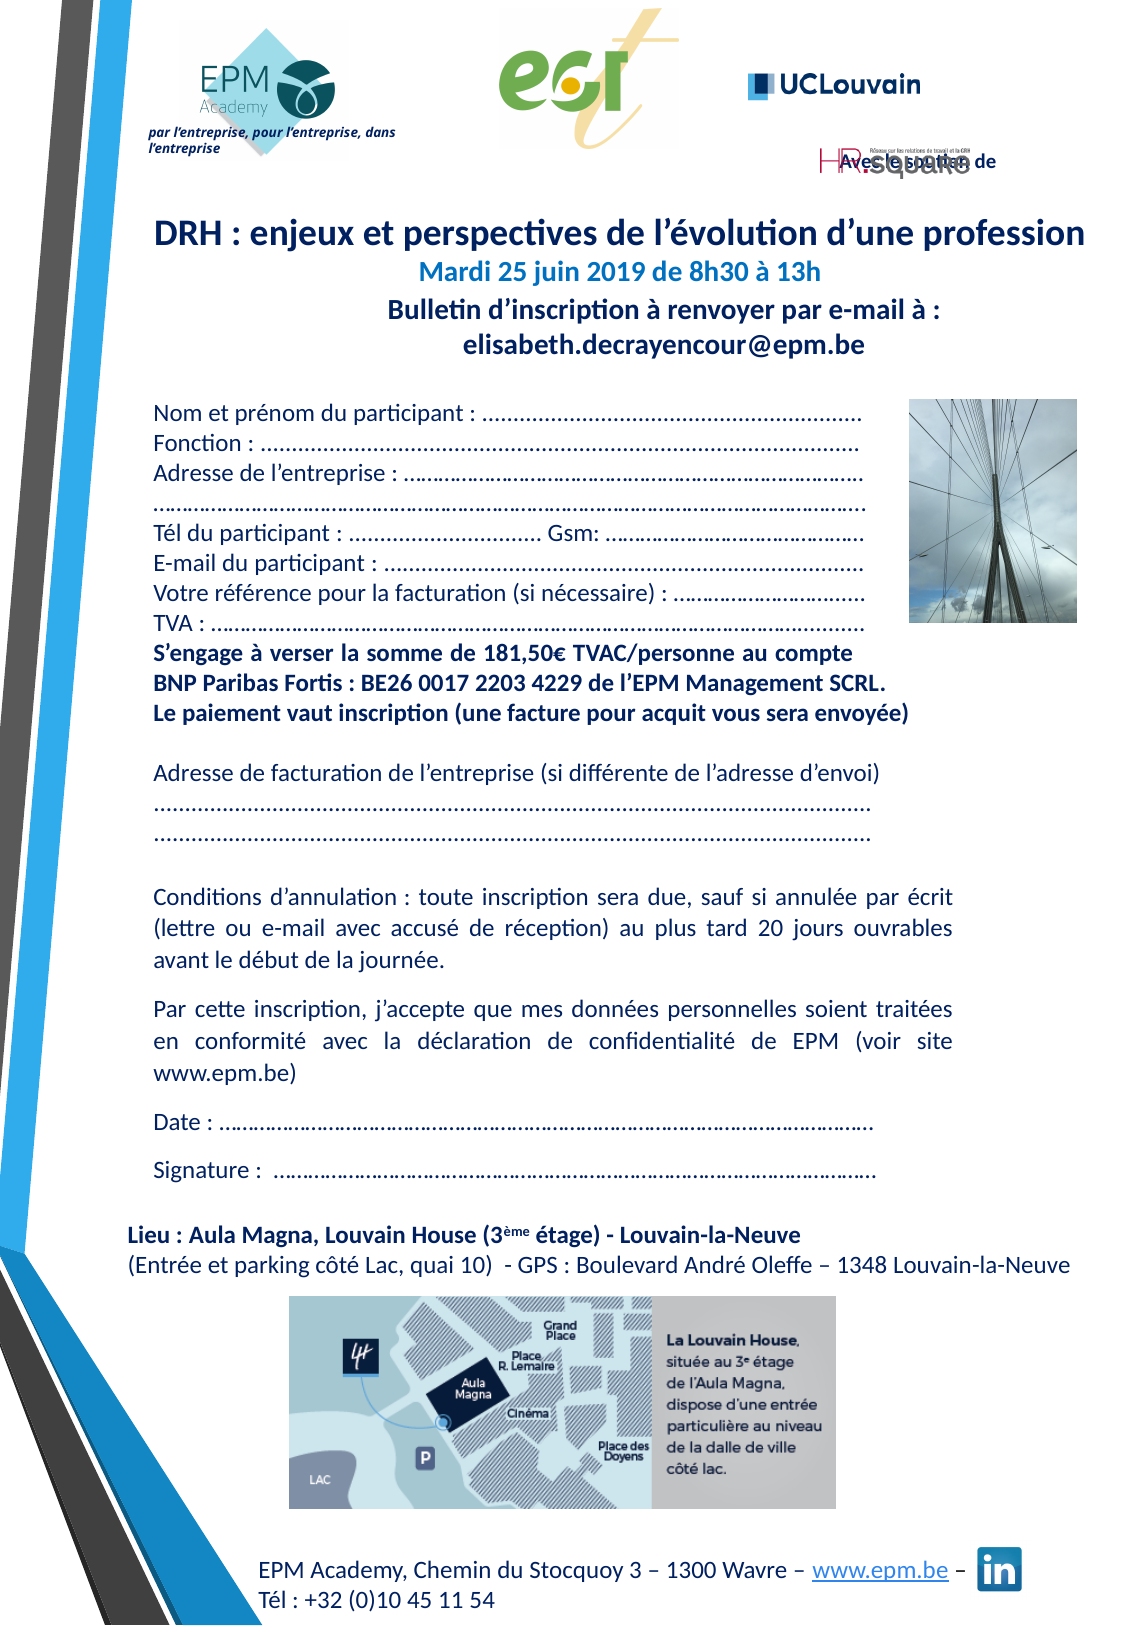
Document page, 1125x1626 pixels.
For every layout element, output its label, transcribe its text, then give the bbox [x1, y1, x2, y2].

text_box par l’entreprise, pour l’entreprise, dans l’entreprise [133, 116, 472, 164]
picture [820, 148, 970, 180]
picture [498, 8, 679, 149]
text_box Bulletin d’inscription à renvoyer par e-mail à : elisabeth.decrayencour@epm.be [335, 285, 994, 384]
picture [178, 20, 350, 161]
text_box Nom et prénom du participant : ............................................................. Fonction : ................................................................................................ Adresse de l’entreprise : …………………………………………………………………….. ……………………………………………………………………………………………………………. Tél du participant : ............................... Gsm: ……………………………………… E-mail du participant : ............................................................................. Votre référence pour la facturation (si nécessaire) : ………………………...... TVA : …………………………………………………………………………………………........... S’engage à verser la somme de 181,50€ TVAC/personne au compte BNP Paribas Fortis : BE26 0017 2203 4229 de l’EPM Management SCRL. Le paiement vaut inscription (une facture pour acquit vous sera envoyée) Adresse de facturation de l’entreprise (si différente de l’adresse d’envoi) ................................................................................................................... ................................................................................................................... Conditions d’annulation : toute inscription sera due, sauf si annulée par écrit (lettre ou e-mail avec accusé de réception) au plus tard 20 jours ouvrables avant le début de la journée. Par cette inscription, j’accepte que mes données personnelles soient traitées en conformité avec la déclaration de confidentialité de EPM (voir site www.epm.be) Date : …………………………………………………………………………………………………… Signature : …………………………………………………………………………………………… [138, 359, 970, 1192]
picture [289, 1296, 836, 1510]
picture [969, 1540, 1030, 1601]
picture [909, 399, 1078, 623]
title Avec le soutien de DRH : enjeux et perspectives de l’évolution d’une profession Mardi 25 juin 2019 de 8h30 à 13h [131, 147, 1109, 288]
text_box Lieu : Aula Magna, Louvain House (3ème étage) - Louvain-la-Neuve (Entrée et parking côté Lac, quai 10) - GPS : Boulevard André Oleffe – 1348 Louvain-la-Neuve [112, 1211, 1090, 1328]
text_box EPM Academy, Chemin du Stocquoy 3 – 1300 Wavre – www.epm.be – Tél : +32 (0)10 45 11 54 [243, 1545, 1042, 1621]
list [748, 72, 921, 101]
